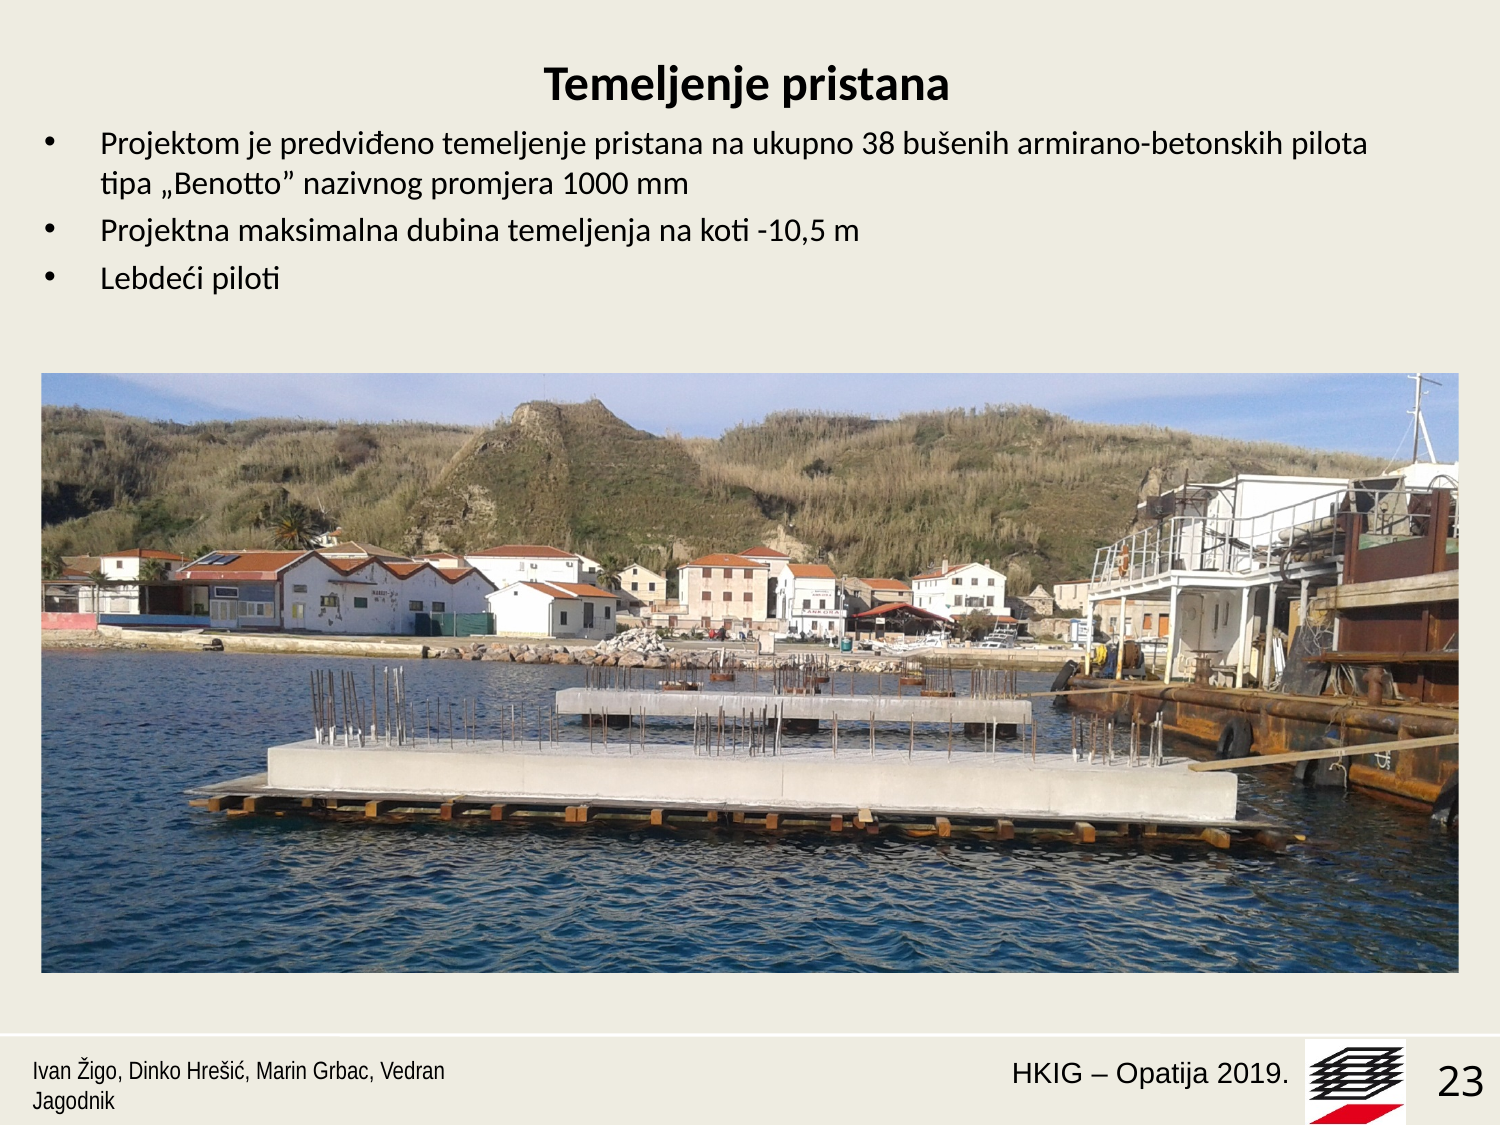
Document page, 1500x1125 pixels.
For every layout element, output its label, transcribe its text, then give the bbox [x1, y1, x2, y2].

picture [41, 373, 1459, 974]
text_box Temeljenje pristana [0, 0, 1495, 125]
list Projektom je predviđeno temeljenje pristana na ukupno 38 bušenih armirano-betonskih pilota tipa „Benotto” nazivnog promjera 1000 mm Projektna maksimalna dubina temeljenja na koti -10,5 m Lebdeći piloti [29, 113, 1438, 1038]
picture [1305, 1039, 1406, 1125]
slide_number Ivan Žigo, Dinko Hrešić, Marin Grbac, Vedran Jagodnik [17, 1046, 550, 1125]
slide_number 23 [1316, 1046, 1500, 1125]
